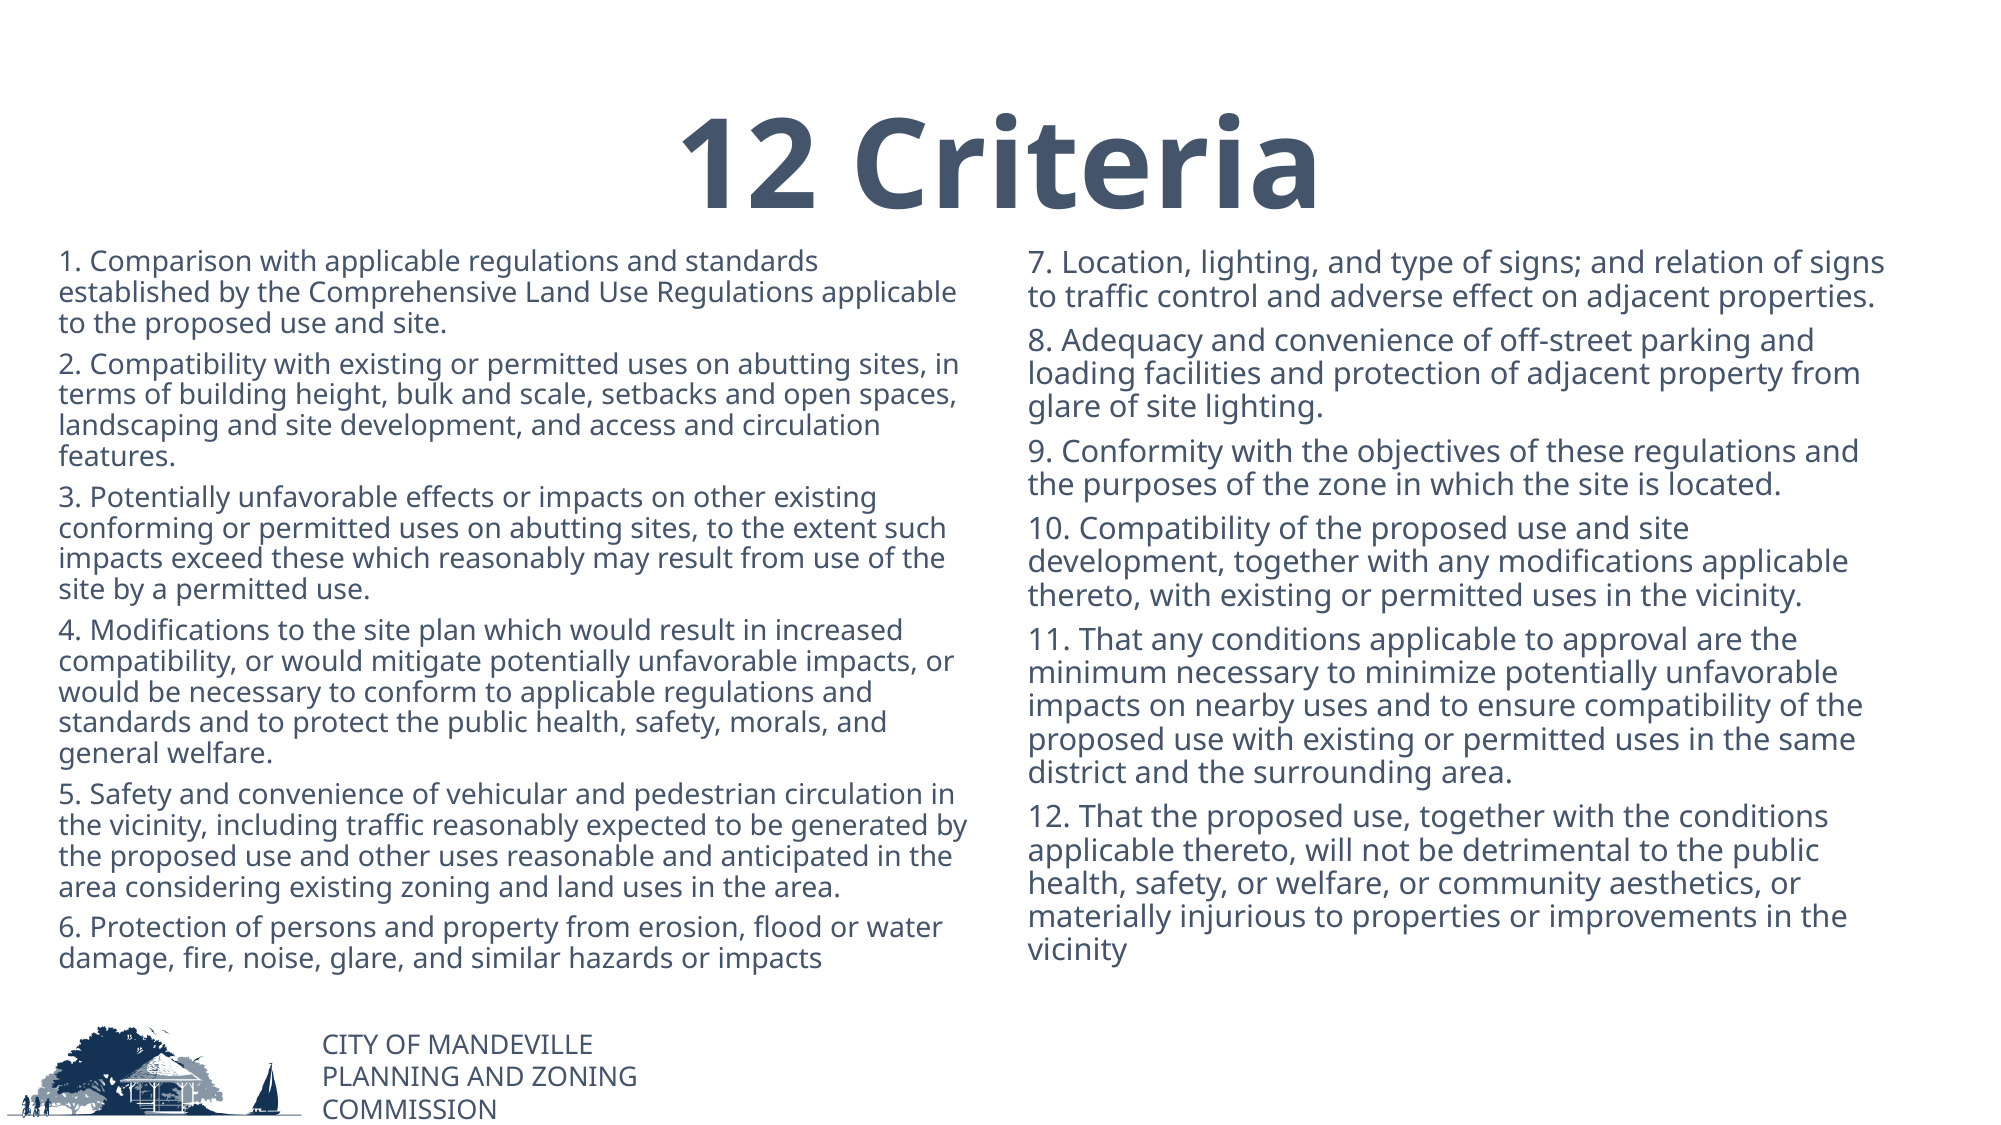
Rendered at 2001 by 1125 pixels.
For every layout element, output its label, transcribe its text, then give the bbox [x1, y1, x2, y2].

title 12 Criteria [137, 59, 1863, 278]
picture [0, 1016, 308, 1125]
list 7. Location, lighting, and type of signs; and relation of signs to traffic control and adverse effect on adjacent properties. 8. Adequacy and convenience of off-street parking and loading facilities and protection of adjacent property from glare of site lighting. 9. Conformity with the objectives of these regulations and the purposes of the zone in which the site is located. 10. Compatibility of the proposed use and site development, together with any modifications applicable thereto, with existing or permitted uses in the vicinity. 11. That any conditions applicable to approval are the minimum necessary to minimize potentially unfavorable impacts on nearby uses and to ensure compatibility of the proposed use with existing or permitted uses in the same district and the surrounding area. 12. That the proposed use, together with the conditions applicable thereto, will not be detrimental to the public health, safety, or welfare, or community aesthetics, or materially injurious to properties or improvements in the vicinity [1012, 239, 1910, 1014]
list 1. Comparison with applicable regulations and standards established by the Comprehensive Land Use Regulations applicable to the proposed use and site. 2. Compatibility with existing or permitted uses on abutting sites, in terms of building height, bulk and scale, setbacks and open spaces, landscaping and site development, and access and circulation features. 3. Potentially unfavorable effects or impacts on other existing conforming or permitted uses on abutting sites, to the extent such impacts exceed these which reasonably may result from use of the site by a permitted use. 4. Modifications to the site plan which would result in increased compatibility, or would mitigate potentially unfavorable impacts, or would be necessary to conform to applicable regulations and standards and to protect the public health, safety, morals, and general welfare. 5. Safety and convenience of vehicular and pedestrian circulation in the vicinity, including traffic reasonably expected to be generated by the proposed use and other uses reasonable and anticipated in the area considering existing zoning and land uses in the area. 6. Protection of persons and property from erosion, flood or water damage, fire, noise, glare, and similar hazards or impacts [43, 239, 988, 1014]
